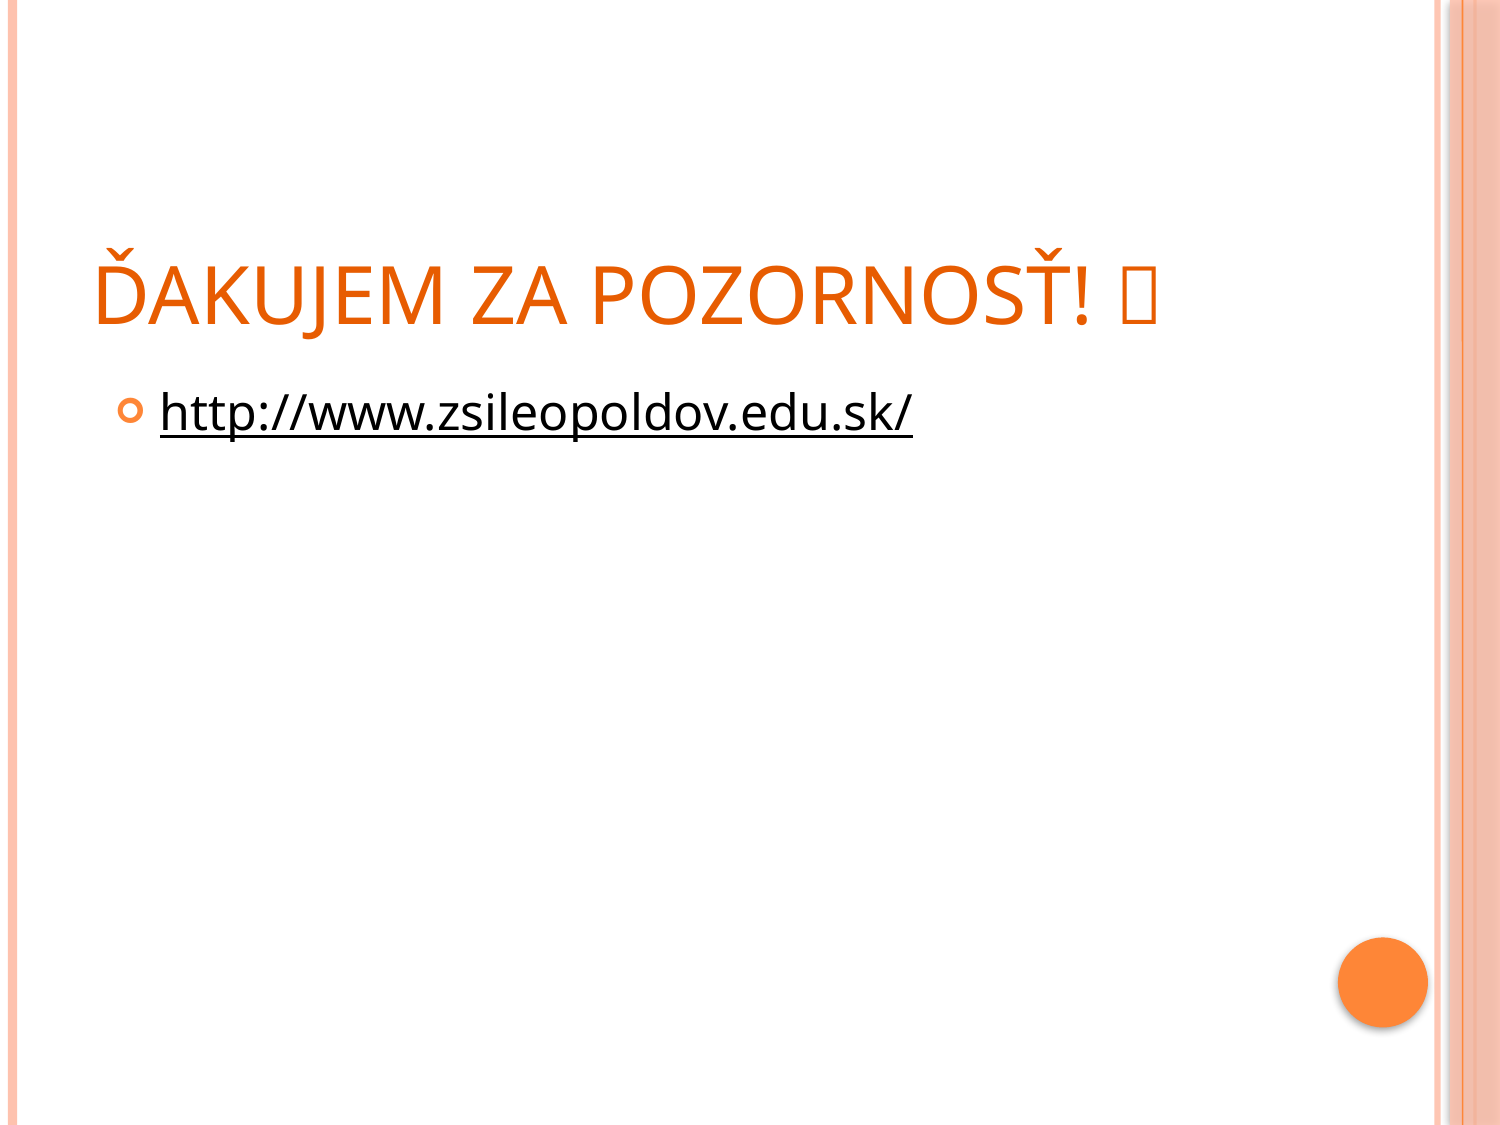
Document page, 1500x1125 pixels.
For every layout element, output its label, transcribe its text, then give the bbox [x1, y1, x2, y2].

list http://www.zsileopoldov.edu.sk/ [100, 373, 1166, 981]
title Ďakujem za pozornosť!  [76, 160, 1302, 349]
